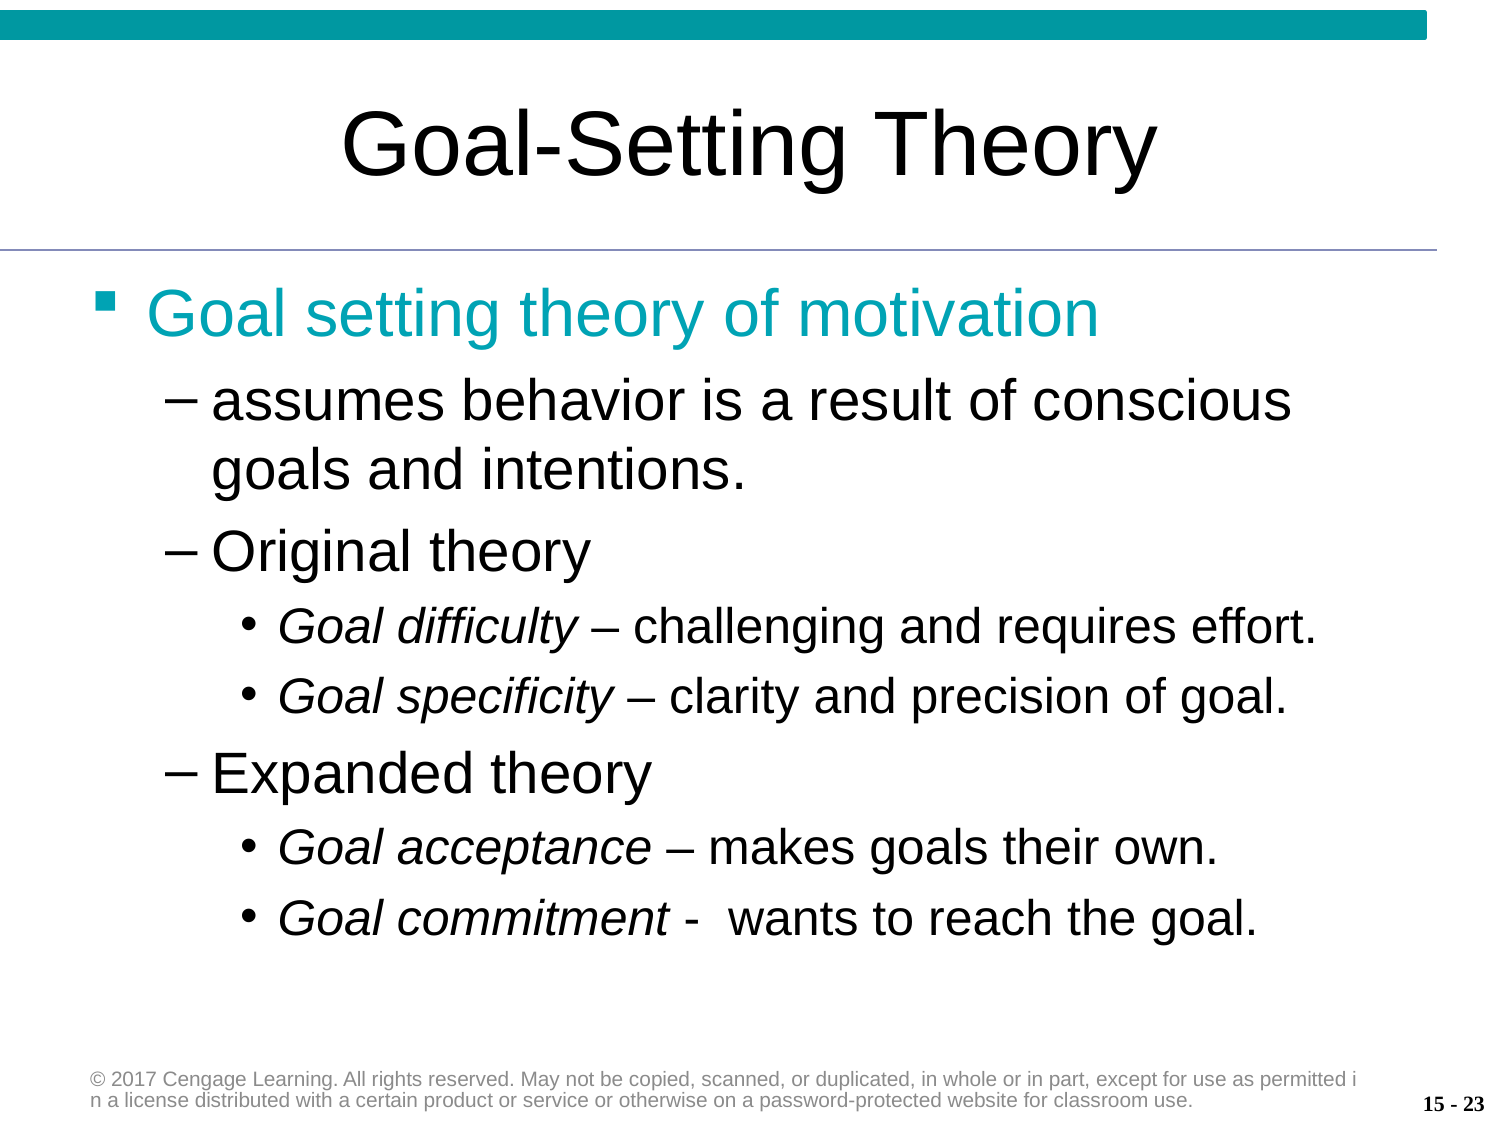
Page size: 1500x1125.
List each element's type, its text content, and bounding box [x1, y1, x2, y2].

title Goal-Setting Theory [75, 45, 1425, 233]
list Goal setting theory of motivation assumes behavior is a result of conscious goals and intentions. Original theory Goal difficulty – challenging and requires effort. Goal specificity – clarity and precision of goal. Expanded theory Goal acceptance – makes goals their own. Goal commitment - wants to reach the goal. [75, 262, 1425, 1005]
footer © 2017 Cengage Learning. All rights reserved. May not be copied, scanned, or duplicated, in whole or in part, except for use as permitted in a license distributed with a certain product or service or otherwise on a password-protected website for classroom use. [75, 1037, 1375, 1120]
